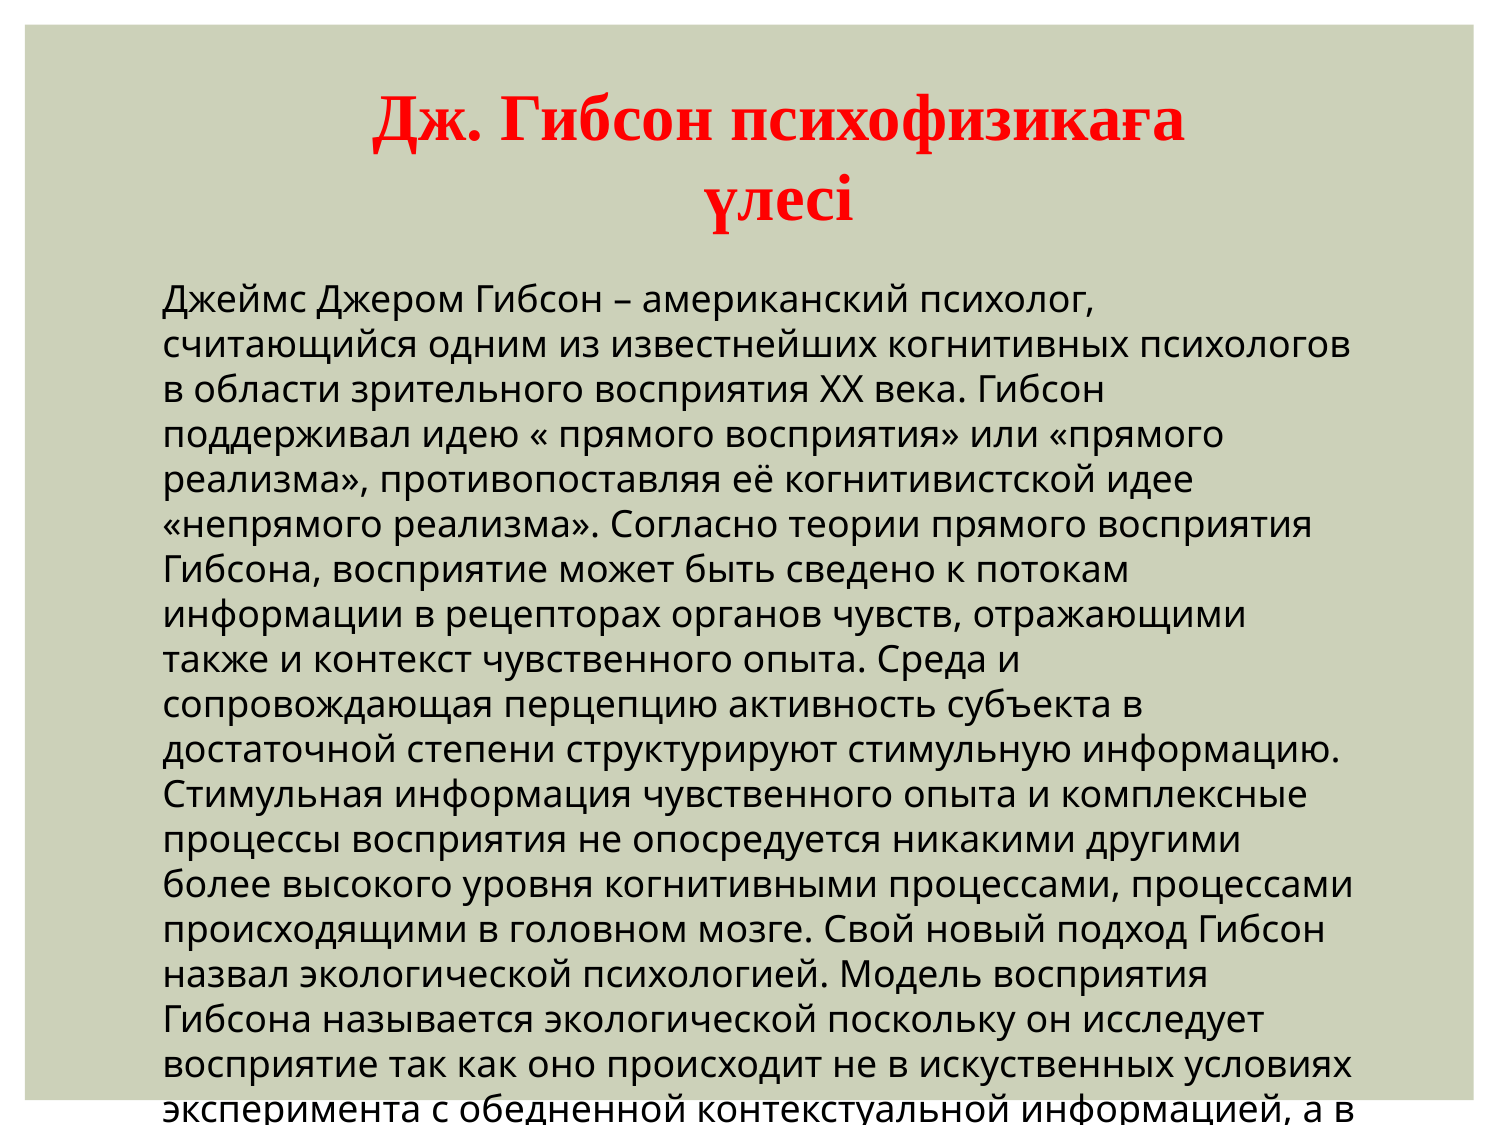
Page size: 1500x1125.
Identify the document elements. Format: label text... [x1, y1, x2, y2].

text_box Джеймс Джером Гибсон – американский психолог, считающийся одним из известнейших когнитивных психологов в области зрительного восприятия ХХ века. Гибсон поддерживал идею « прямого восприятия» или «прямого реализма», противопоставляя её когнитивистской идее «непрямого реализма». Согласно теории прямого восприятия Гибсона, восприятие может быть сведено к потокам информации в рецепторах органов чувств, отражающими также и контекст чувственного опыта. Среда и сопровождающая перцепцию активность субъекта в достаточной степени структурируют стимульную информацию. Стимульная информация чувственного опыта и комплексные процессы восприятия не опосредуется никакими другими более высокого уровня когнитивными процессами, процессами происходящими в головном мозге. Свой новый подход Гибсон назвал экологической психологией. Модель восприятия Гибсона называется экологической поскольку он исследует восприятие так как оно происходит не в искуственных условиях эксперимента с обедненной контекстуальной информацией, а в комплексной среде повседневной действительности. [147, 267, 1376, 1125]
text_box Дж. Гибсон психофизикаға үлесі [301, 66, 1258, 241]
